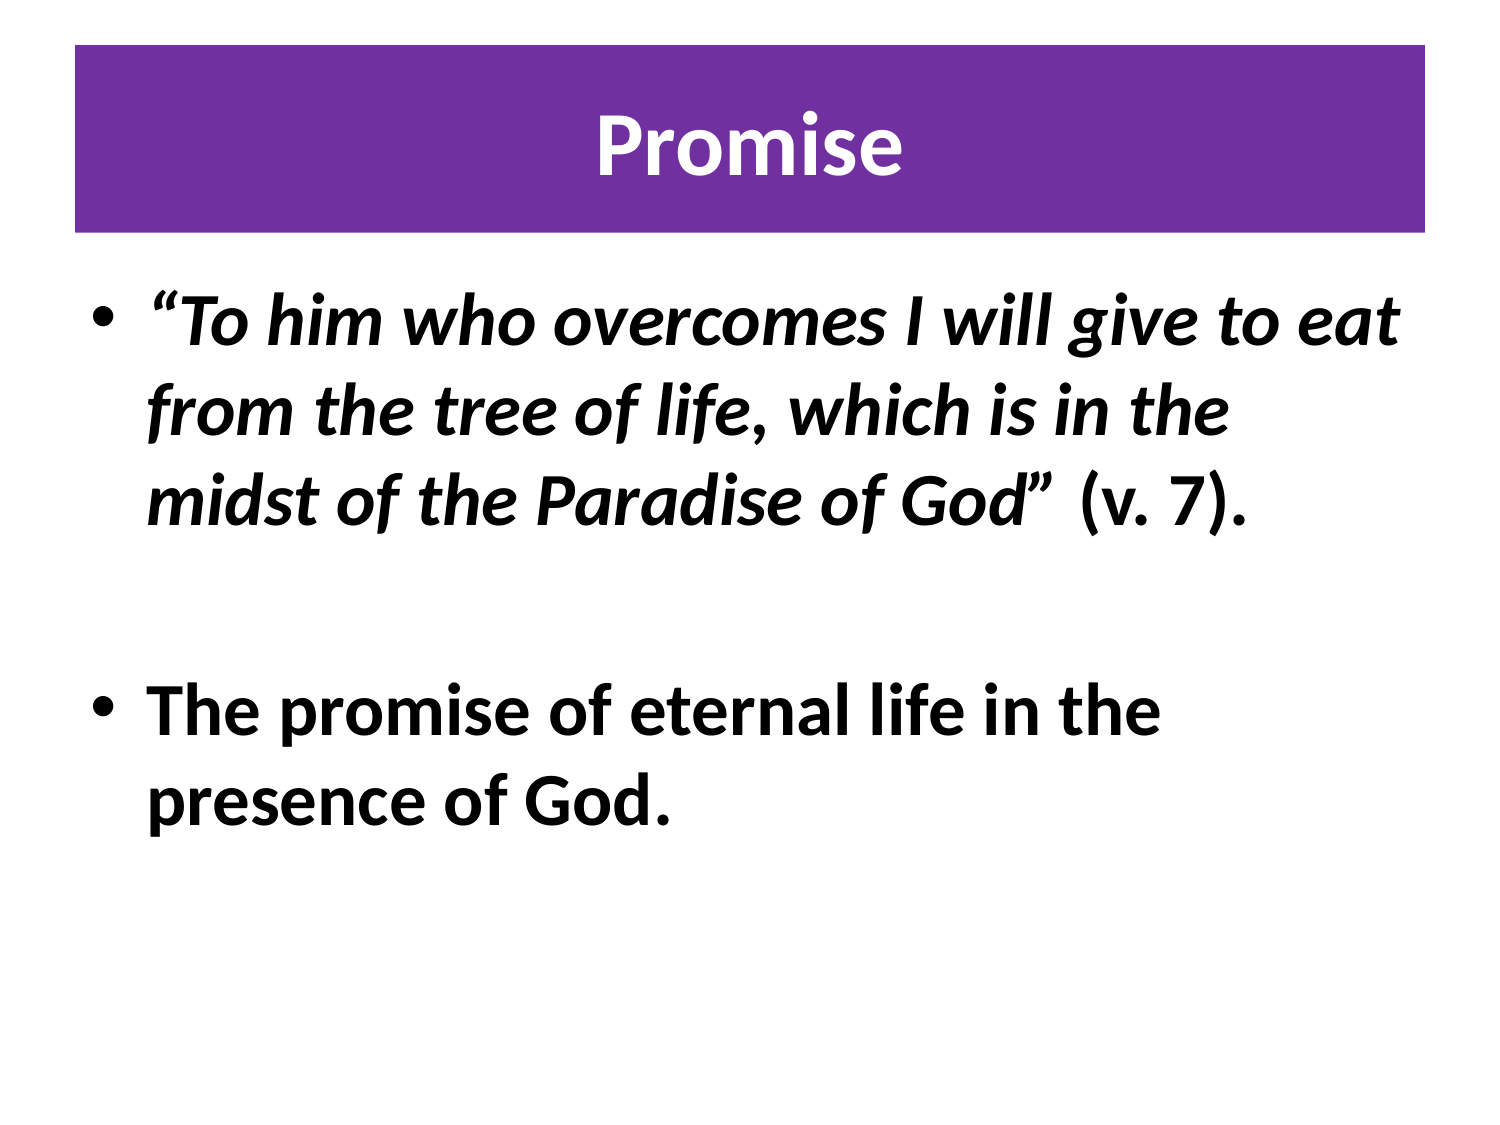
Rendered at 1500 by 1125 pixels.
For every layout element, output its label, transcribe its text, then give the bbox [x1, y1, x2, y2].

title Promise [75, 45, 1425, 233]
list “To him who overcomes I will give to eat from the tree of life, which is in the midst of the Paradise of God” (v. 7). The promise of eternal life in the presence of God. [75, 262, 1425, 1005]
